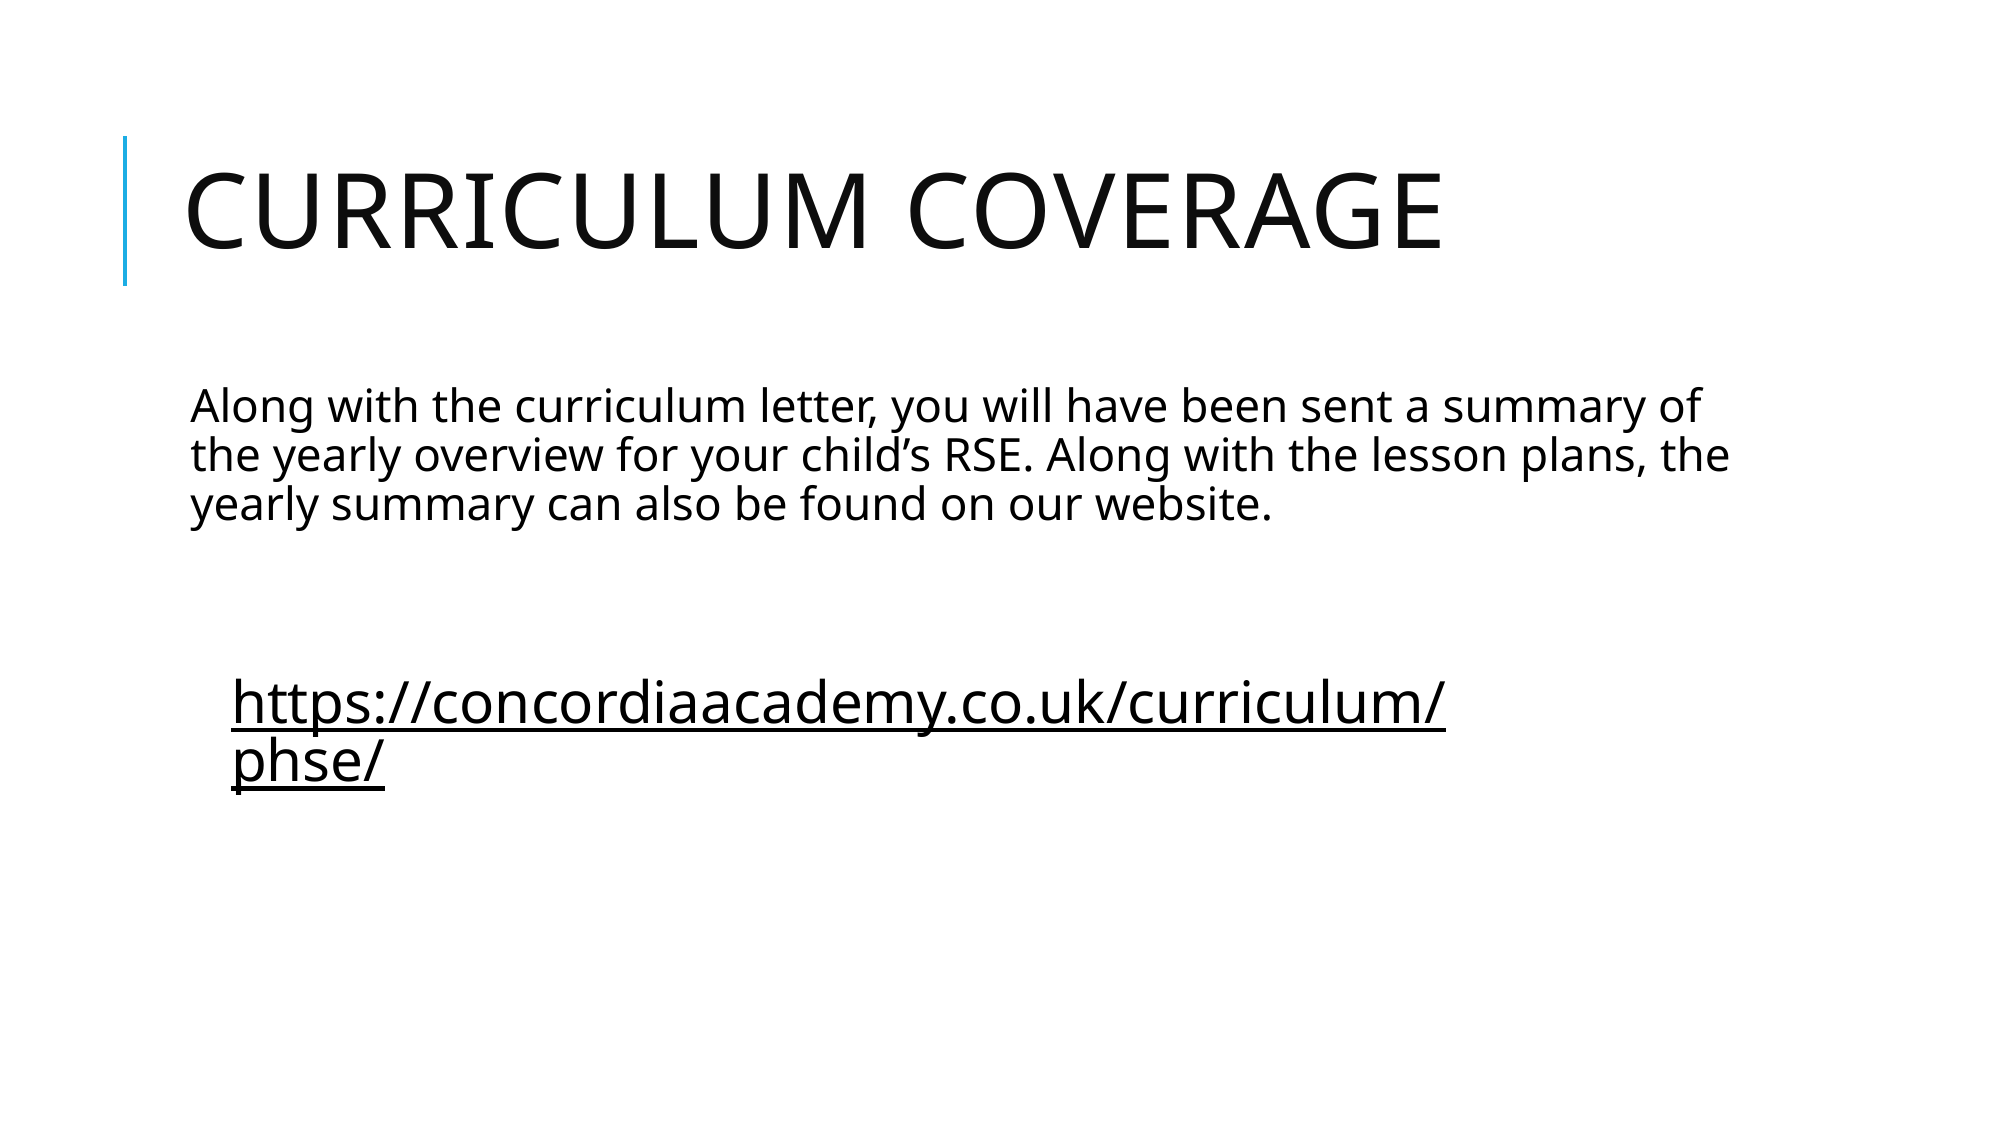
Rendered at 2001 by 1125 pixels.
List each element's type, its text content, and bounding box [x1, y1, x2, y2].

title Curriculum coverage [168, 96, 1763, 342]
list Along with the curriculum letter, you will have been sent a summary of the yearly overview for your child’s RSE. Along with the lesson plans, the yearly summary can also be found on our website. [168, 375, 1763, 1035]
text_box https://concordiaacademy.co.uk/curriculum/phse/ [216, 657, 1472, 822]
